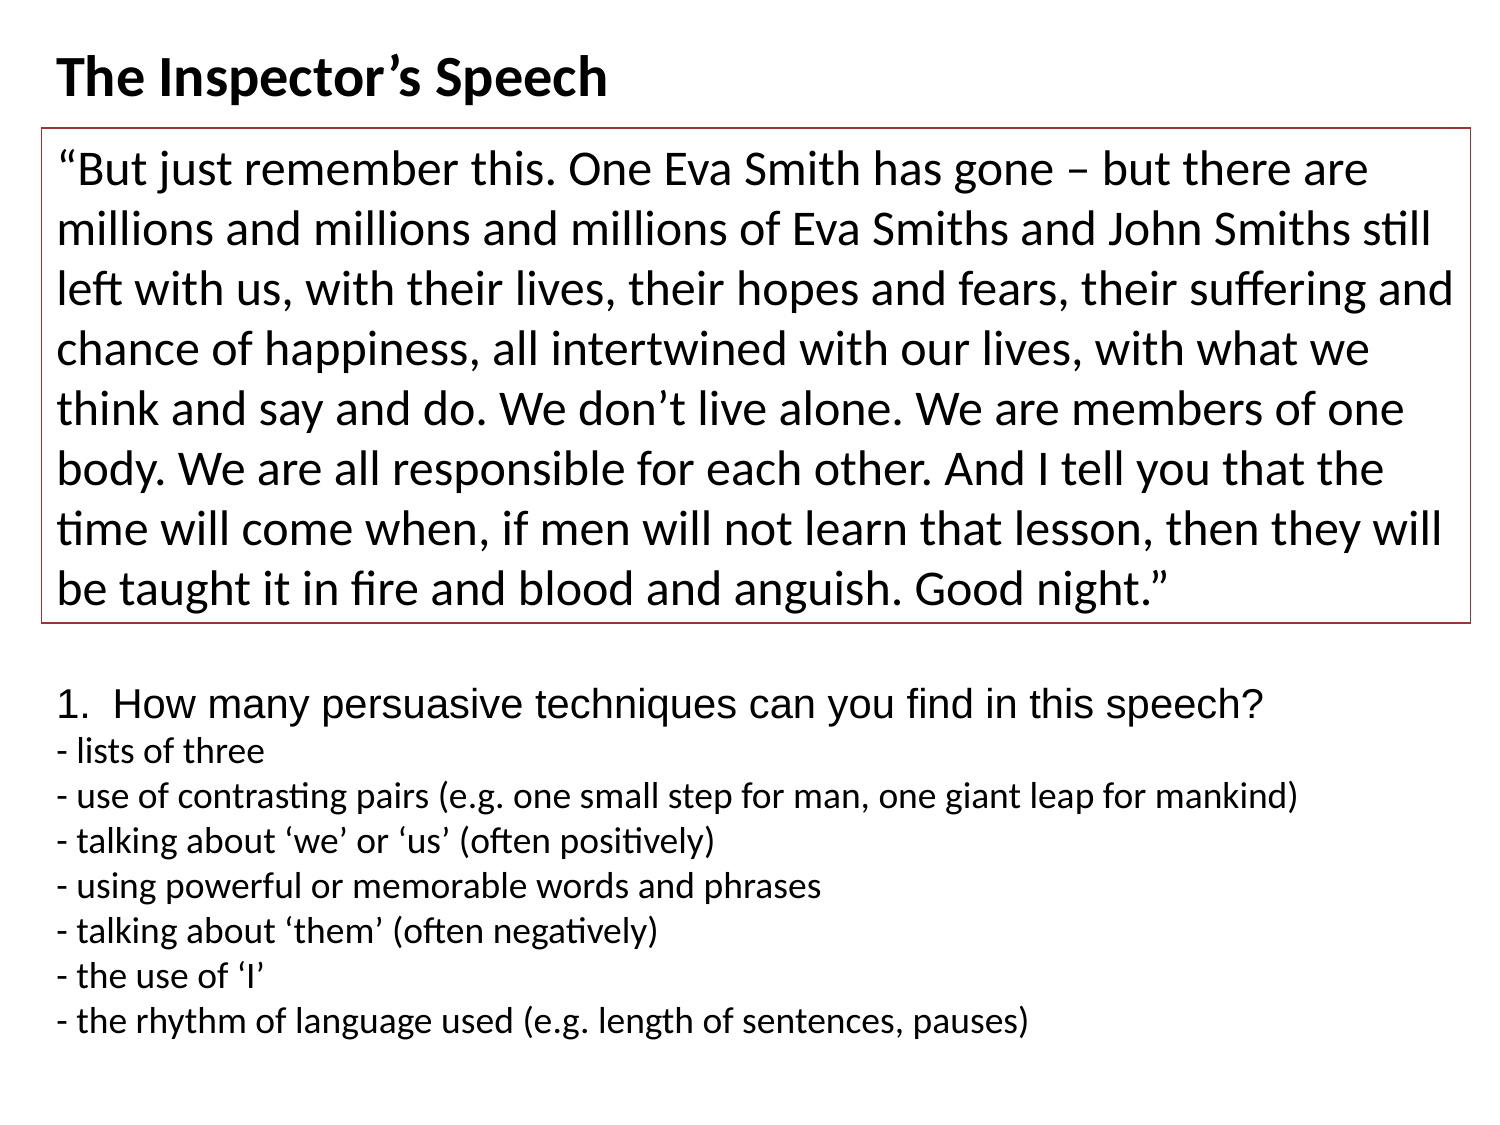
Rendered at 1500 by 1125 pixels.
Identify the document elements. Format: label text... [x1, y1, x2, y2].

text_box How many persuasive techniques can you find in this speech? - lists of three - use of contrasting pairs (e.g. one small step for man, one giant leap for mankind) - talking about ‘we’ or ‘us’ (often positively) - using powerful or memorable words and phrases - talking about ‘them’ (often negatively) - the use of ‘I’ - the rhythm of language used (e.g. length of sentences, pauses) [41, 669, 1471, 1049]
text_box “But just remember this. One Eva Smith has gone – but there are millions and millions and millions of Eva Smiths and John Smiths still left with us, with their lives, their hopes and fears, their suffering and chance of happiness, all intertwined with our lives, with what we think and say and do. We don’t live alone. We are members of one body. We are all responsible for each other. And I tell you that the time will come when, if men will not learn that lesson, then they will be taught it in fire and blood and anguish. Good night.” [41, 127, 1471, 623]
text_box The Inspector’s Speech [41, 30, 987, 116]
